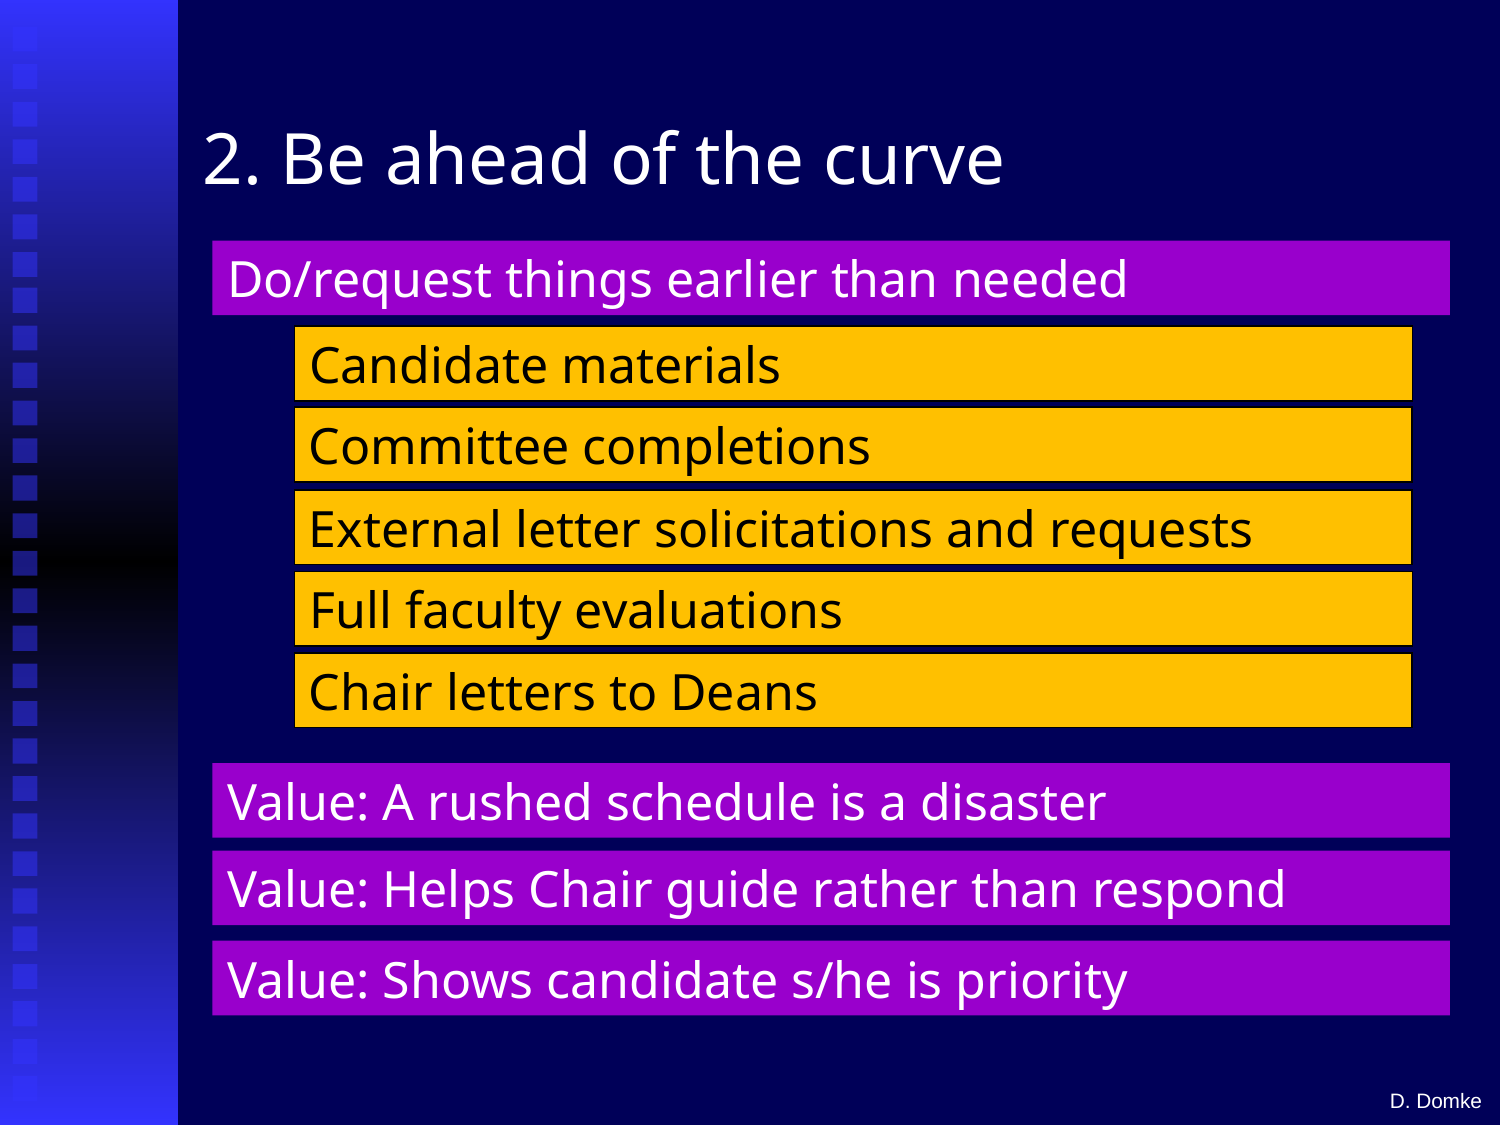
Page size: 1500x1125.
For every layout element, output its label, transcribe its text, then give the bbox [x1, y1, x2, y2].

text_box Value: A rushed schedule is a disaster [212, 763, 1450, 838]
text_box Candidate materials [294, 326, 1413, 401]
text_box Value: Helps Chair guide rather than respond [212, 850, 1450, 926]
text_box Committee completions [294, 407, 1413, 482]
text_box Value: Shows candidate s/he is priority [212, 940, 1450, 1016]
text_box Full faculty evaluations [294, 571, 1413, 647]
text_box External letter solicitations and requests [294, 489, 1413, 565]
text_box Chair letters to Deans [294, 652, 1413, 728]
text_box Do/request things earlier than needed [212, 240, 1450, 316]
text_box D. Domke [1374, 1080, 1500, 1121]
title 2. Be ahead of the curve [187, 62, 1500, 250]
